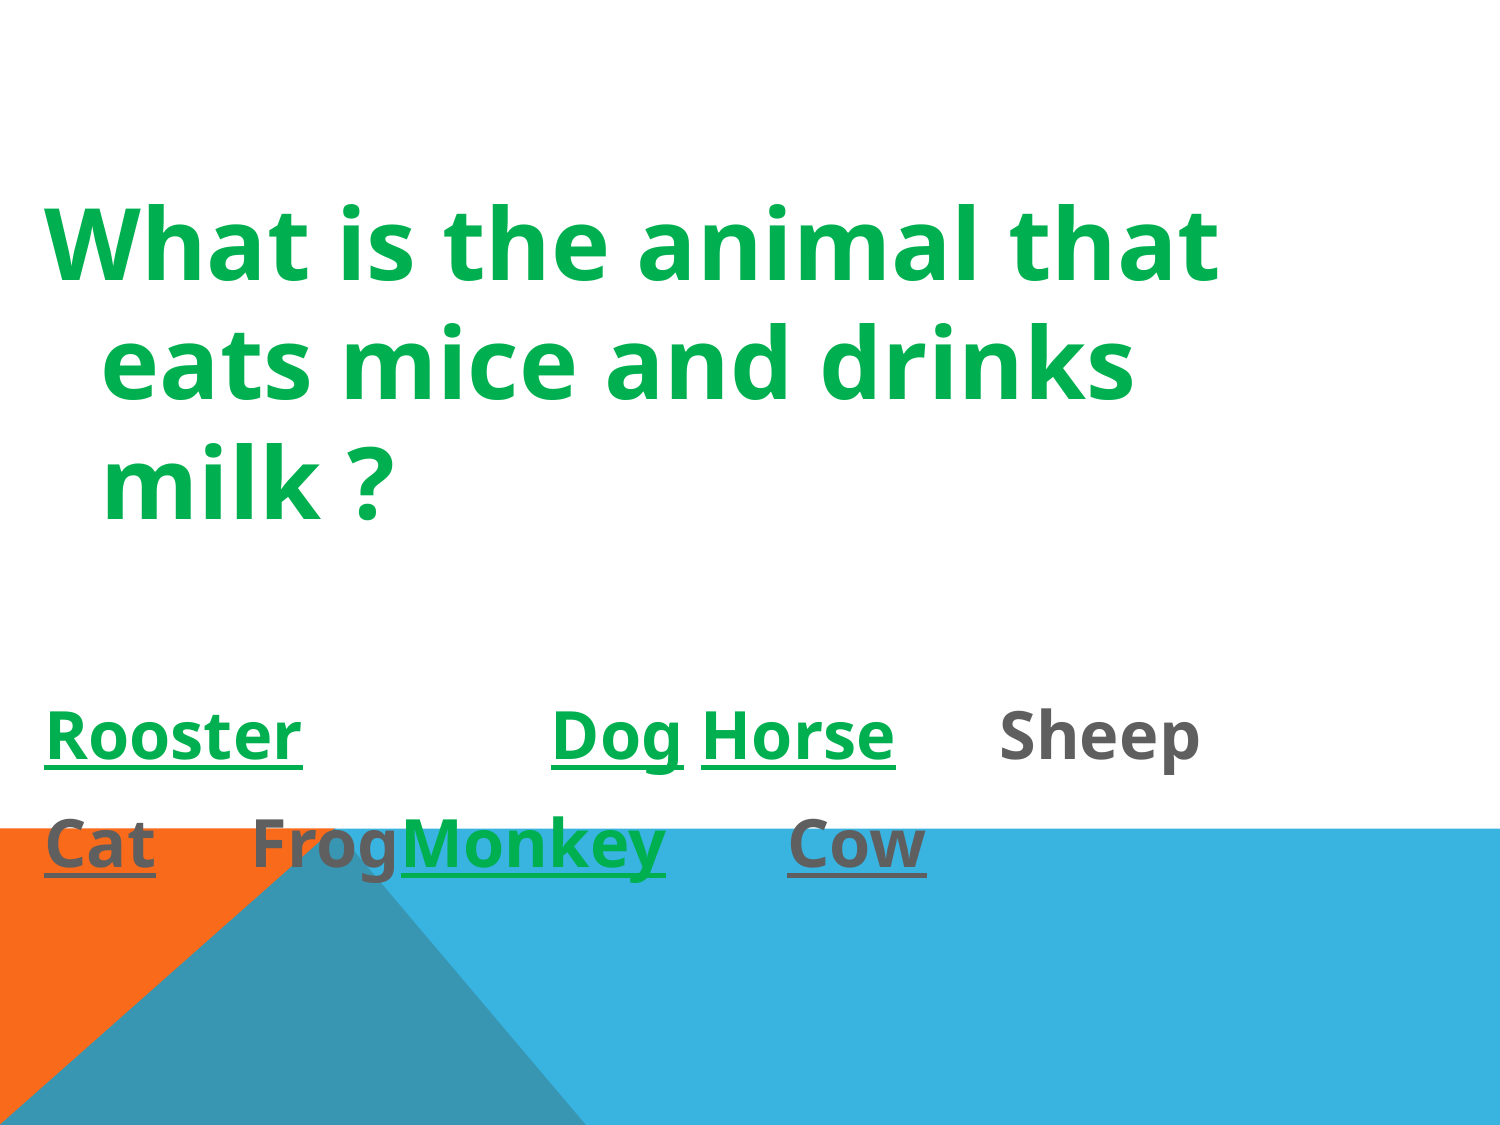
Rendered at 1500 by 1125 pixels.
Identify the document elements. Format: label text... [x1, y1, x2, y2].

list What is the animal that eats mice and drinks milk ? Rooster Dog Horse Sheep Cat Frog Monkey Cow [29, 172, 1370, 941]
